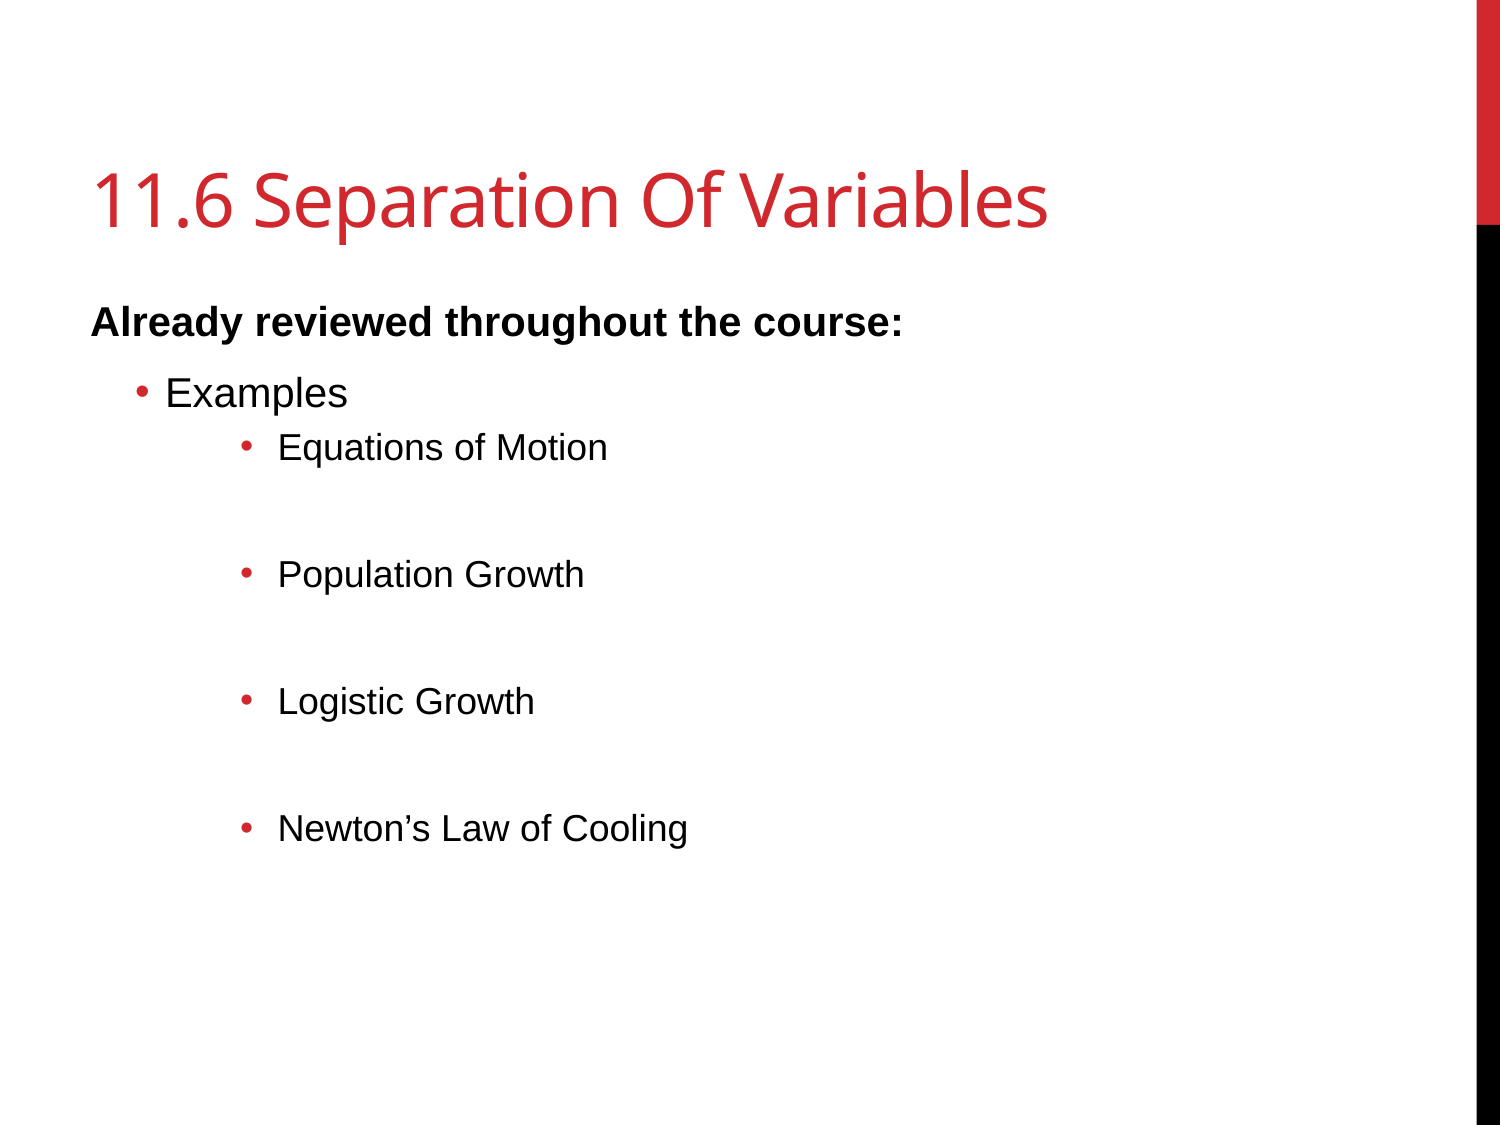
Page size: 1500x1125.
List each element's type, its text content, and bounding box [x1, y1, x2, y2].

title 11.6 Separation Of Variables [75, 25, 1325, 250]
list Already reviewed throughout the course: Examples Equations of Motion Population Growth Logistic Growth Newton’s Law of Cooling [75, 287, 1325, 1005]
